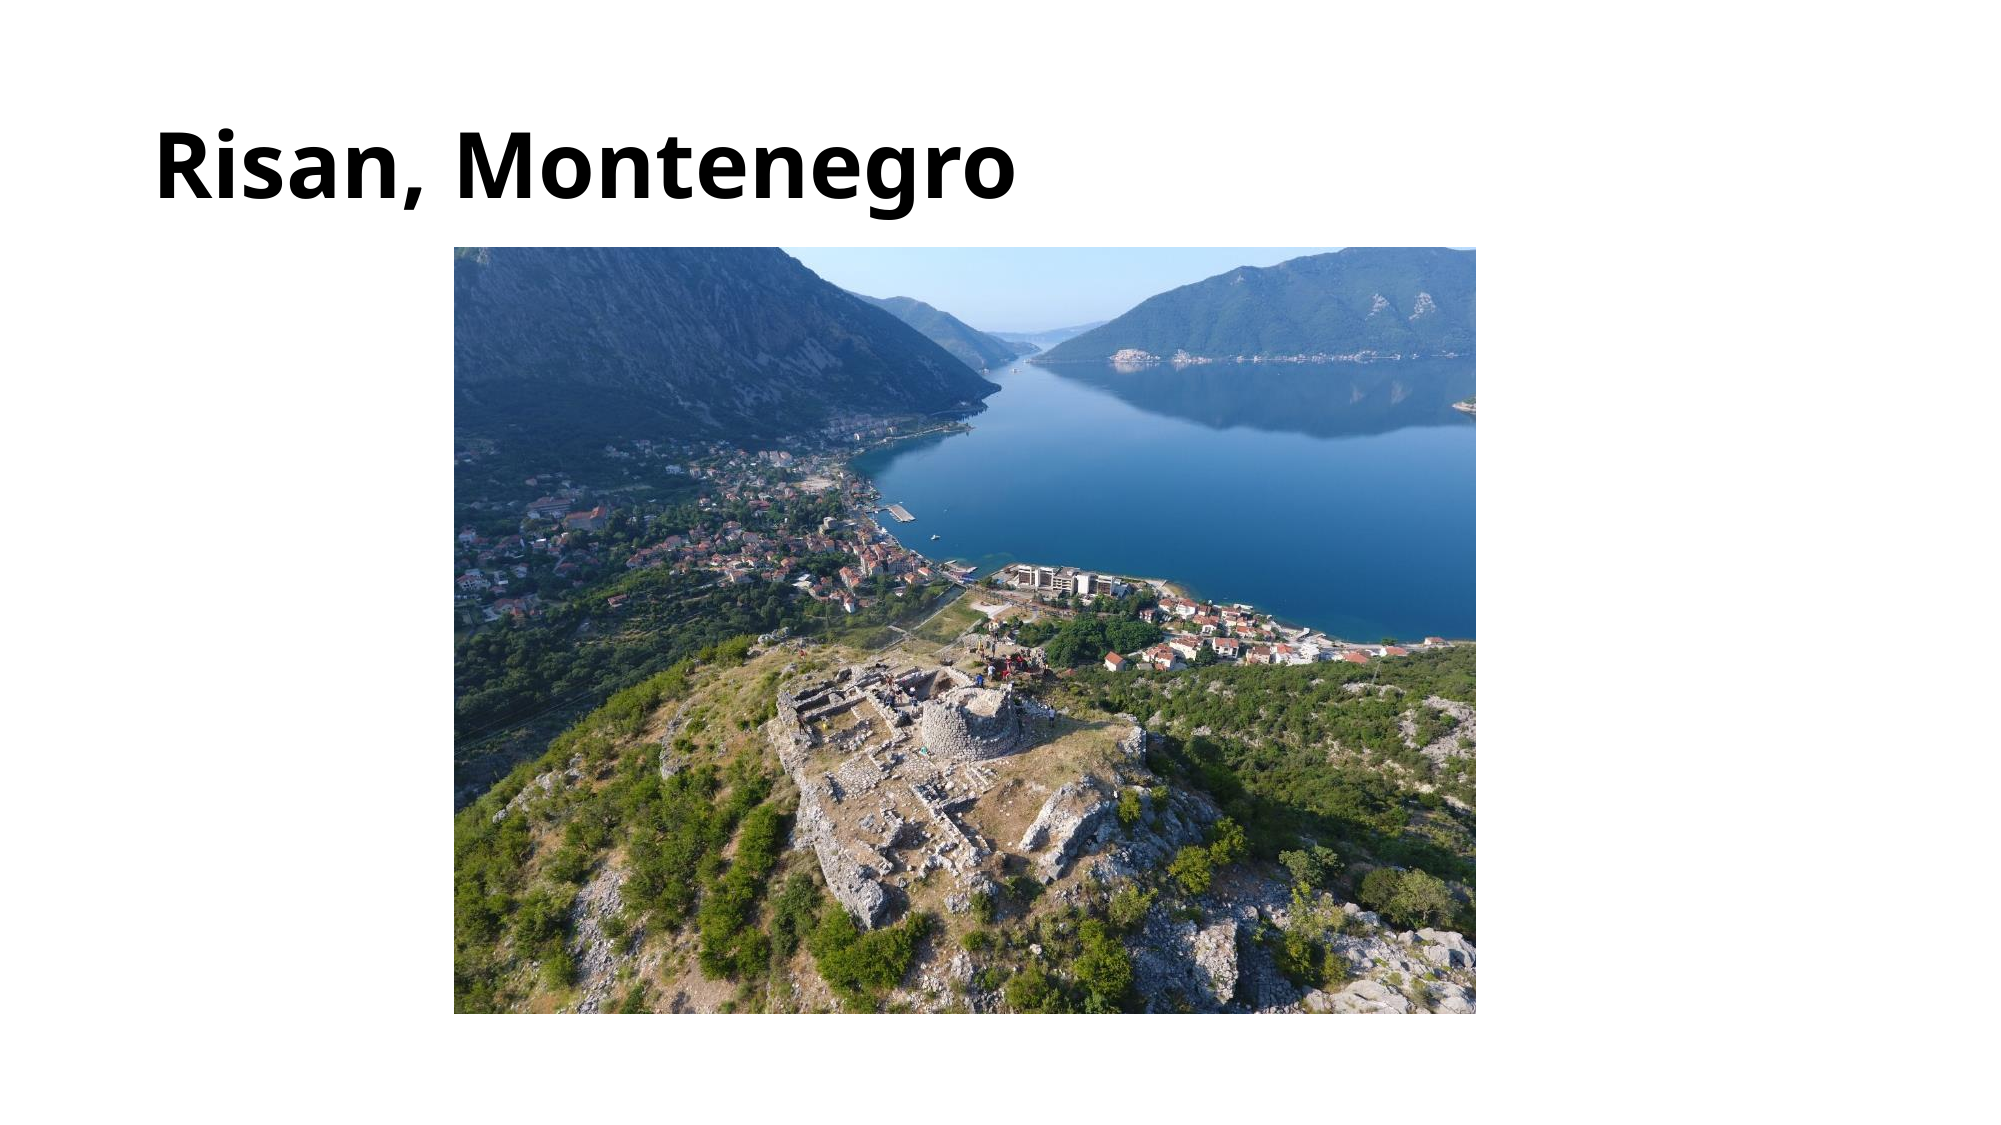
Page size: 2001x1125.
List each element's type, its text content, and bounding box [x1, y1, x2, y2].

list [454, 247, 1476, 1014]
title Risan, Montenegro [137, 59, 1863, 278]
